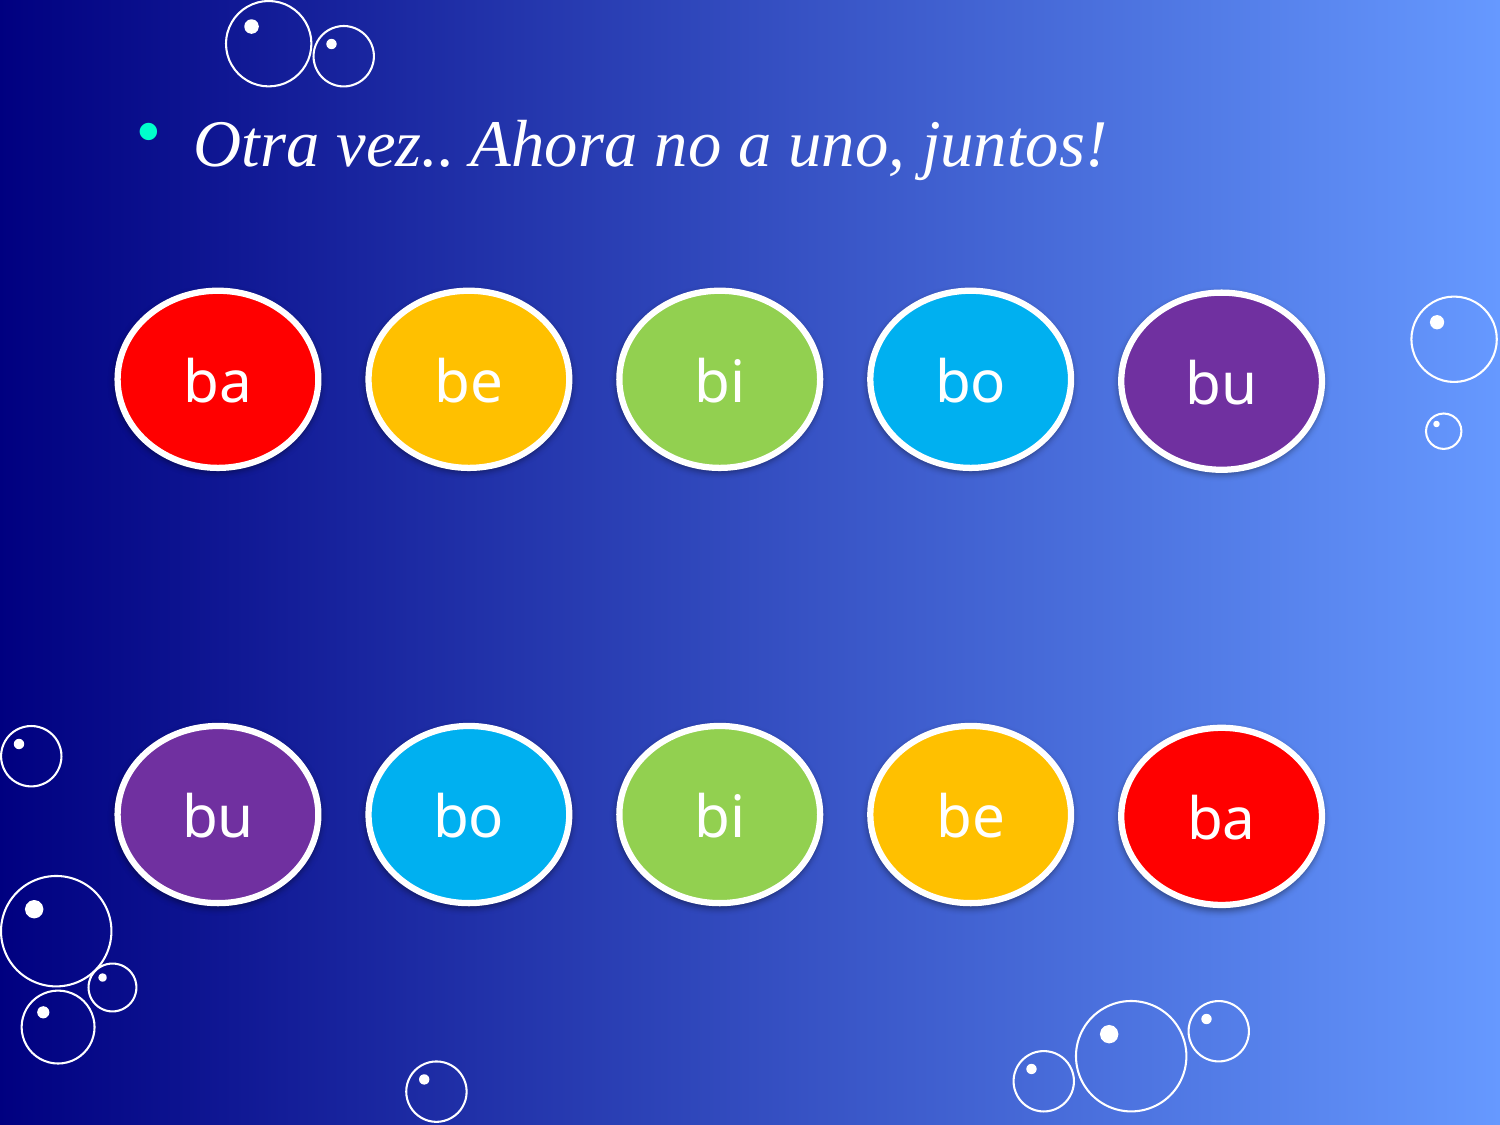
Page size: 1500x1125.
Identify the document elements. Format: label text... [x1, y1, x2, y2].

text_box bo [867, 287, 1075, 472]
list Otra vez.. Ahora no a uno, juntos! [122, 91, 1398, 234]
text_box be [365, 287, 573, 472]
text_box bu [1118, 289, 1326, 473]
text_box ba [1118, 724, 1326, 909]
text_box be [867, 722, 1075, 907]
text_box bi [616, 287, 824, 472]
text_box ba [114, 287, 322, 472]
text_box bu [114, 722, 322, 907]
text_box bi [616, 722, 824, 907]
text_box bo [365, 722, 573, 907]
